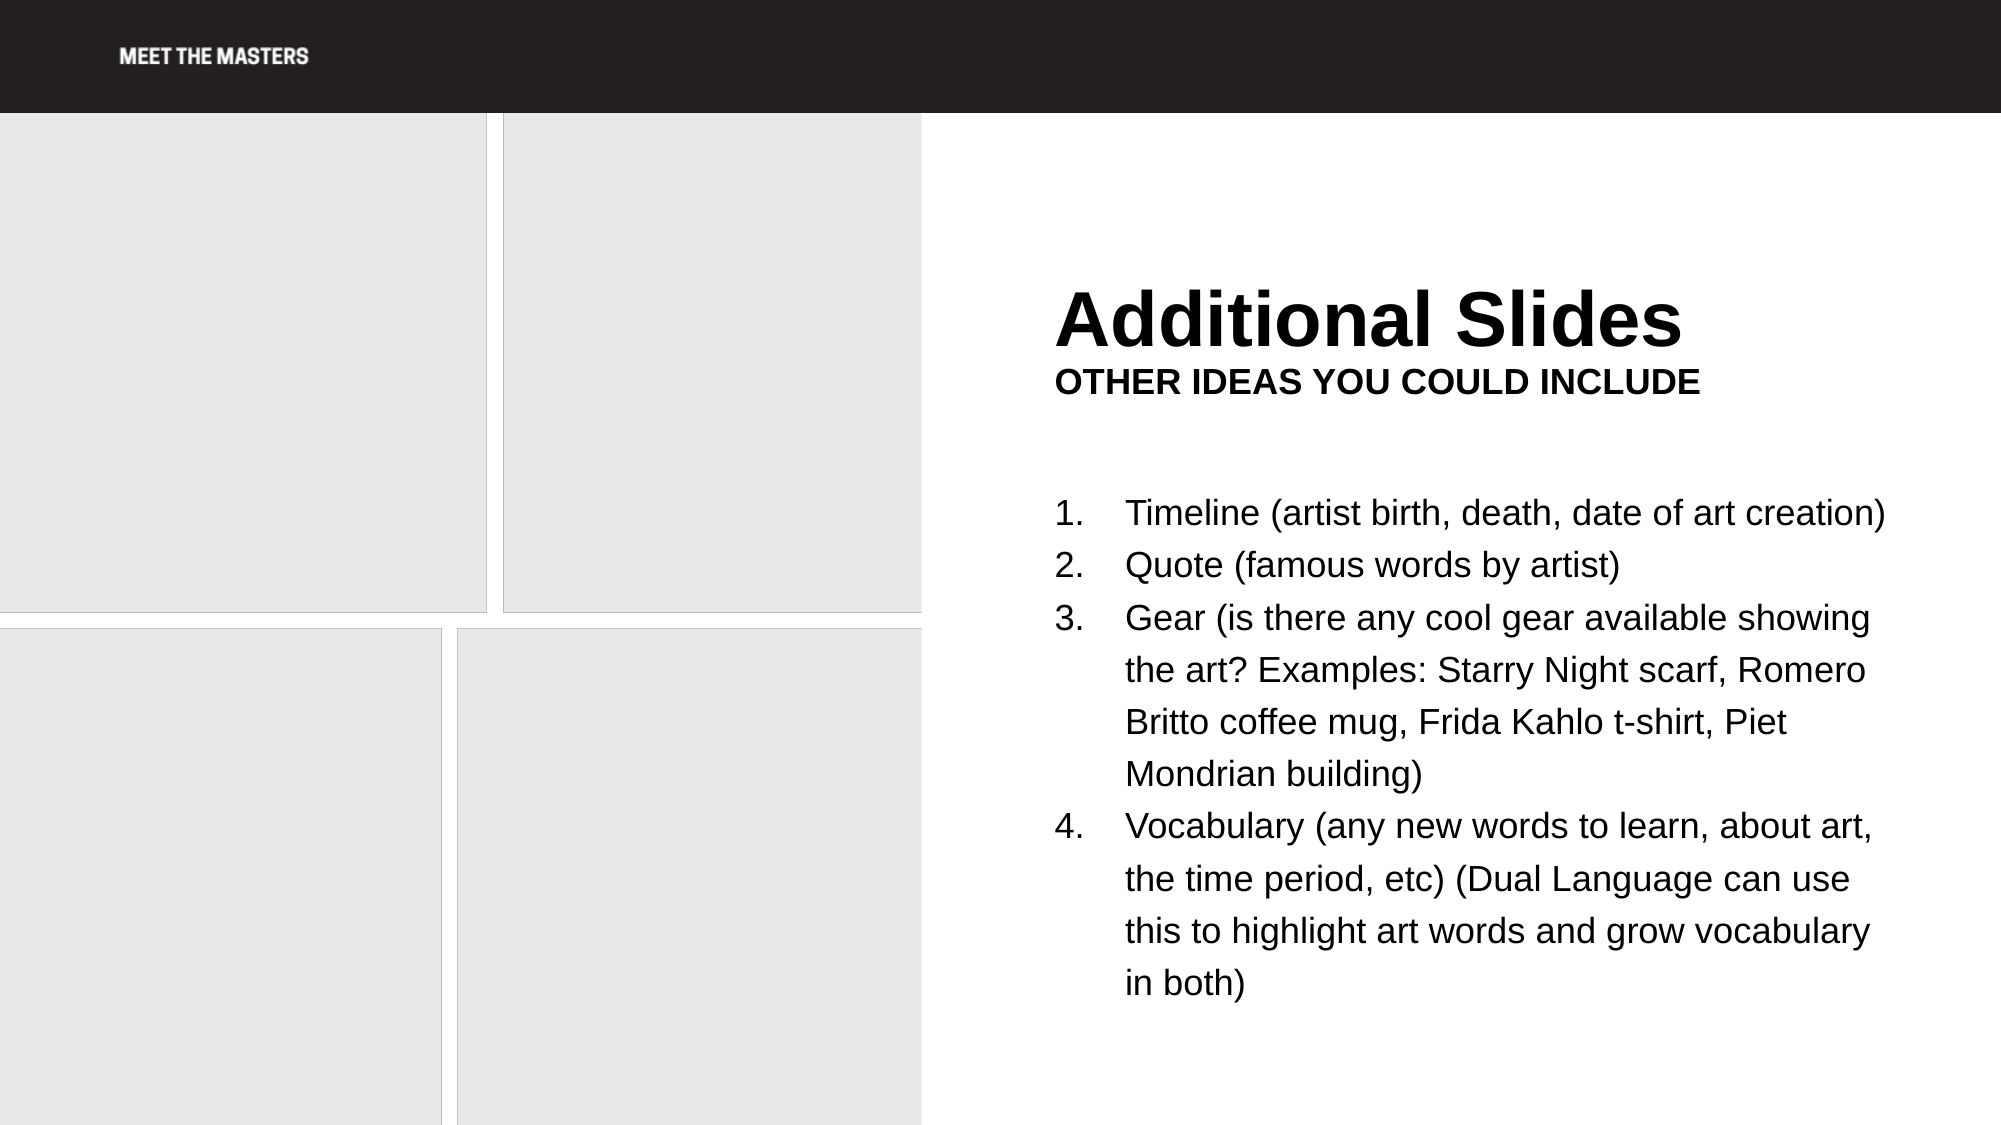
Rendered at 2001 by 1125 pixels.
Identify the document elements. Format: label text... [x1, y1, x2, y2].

text_box Additional Slides OTHER IDEAS YOU COULD INCLUDE Timeline (artist birth, death, date of art creation) Quote (famous words by artist) Gear (is there any cool gear available showing the art? Examples: Starry Night scarf, Romero Britto coffee mug, Frida Kahlo t-shirt, Piet Mondrian building) Vocabulary (any new words to learn, about art, the time period, etc) (Dual Language can use this to highlight art words and grow vocabulary in both) [1039, 247, 1915, 1035]
picture [0, 0, 2000, 1125]
